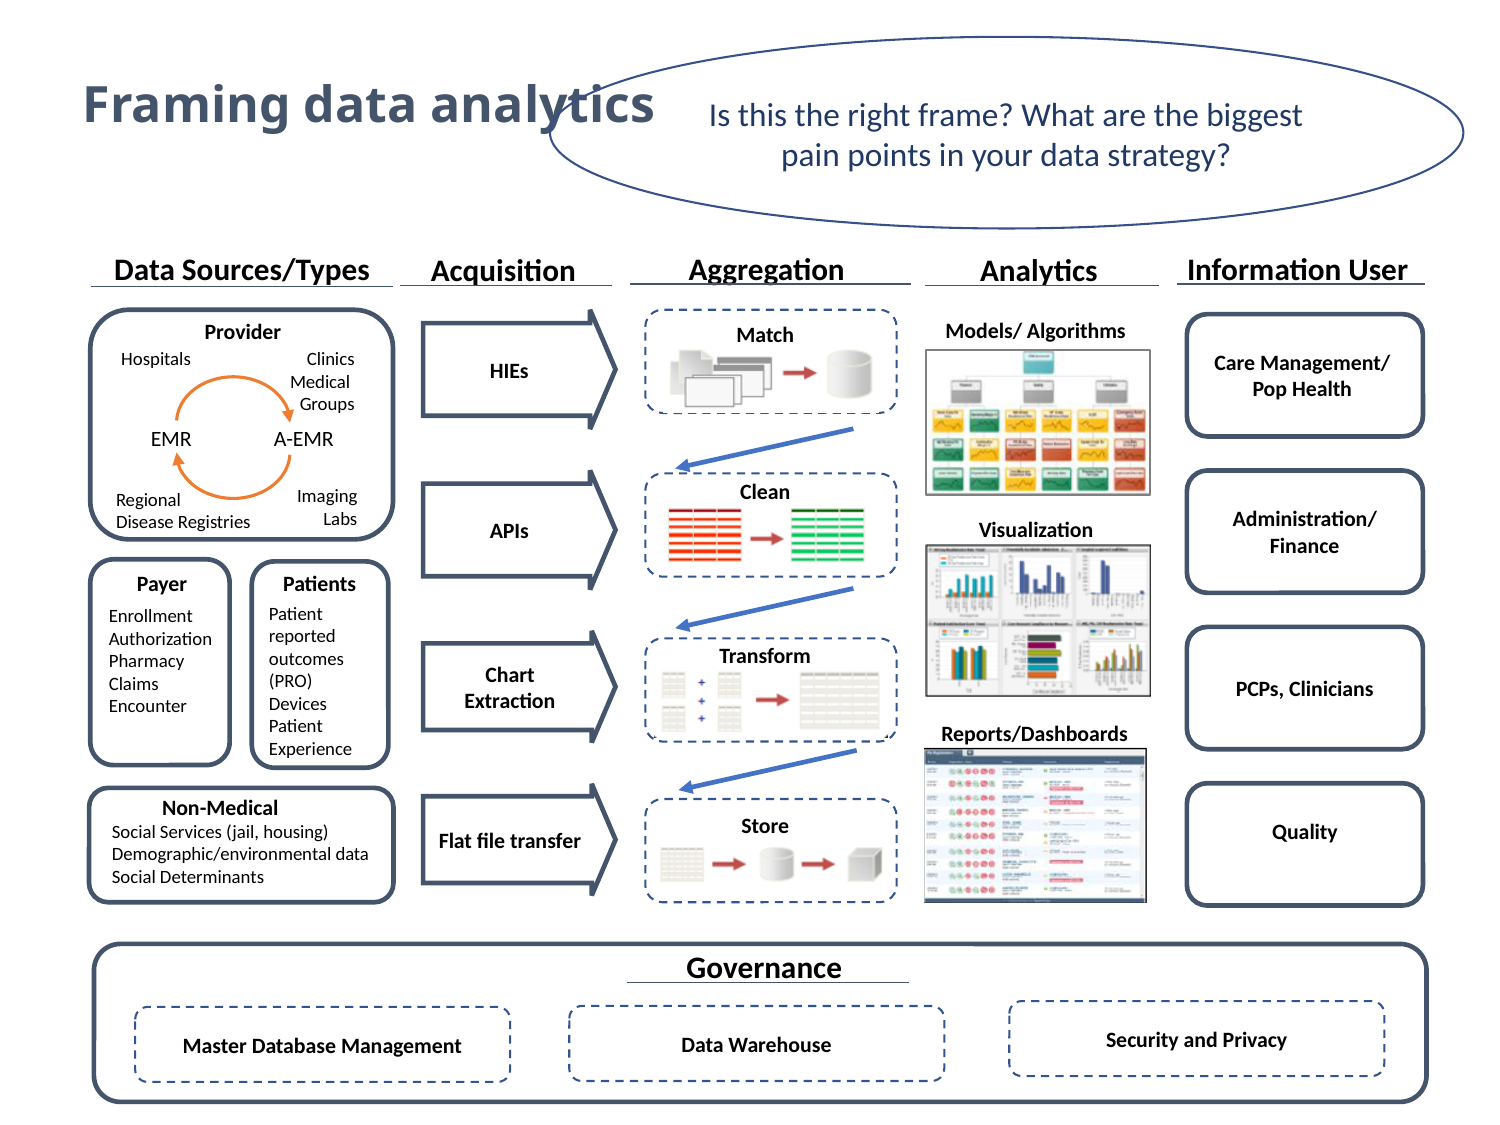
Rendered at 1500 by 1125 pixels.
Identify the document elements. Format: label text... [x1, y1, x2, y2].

text_box Data Warehouse [568, 1004, 946, 1083]
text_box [89, 786, 411, 903]
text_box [90, 309, 393, 541]
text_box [645, 470, 897, 577]
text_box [645, 798, 897, 903]
text_box HIEs [422, 309, 617, 430]
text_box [926, 309, 1149, 494]
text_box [678, 750, 857, 791]
text_box Data Sources/Types [91, 241, 393, 286]
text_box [1186, 626, 1423, 750]
text_box Framing data analytics [1365, 71, 1427, 93]
text_box [250, 560, 375, 758]
text_box APIs [422, 469, 617, 591]
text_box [1177, 314, 1433, 437]
text_box Is this the right frame? What are the biggest pain points in your data strategy? [548, 35, 1465, 230]
text_box Master Database Management [134, 1005, 512, 1083]
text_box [645, 309, 897, 413]
text_box [92, 942, 1428, 1103]
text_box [389, 242, 618, 296]
text_box Data Sources/Types [91, 287, 389, 294]
text_box Patients [268, 562, 400, 604]
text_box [1186, 470, 1423, 593]
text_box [924, 507, 1151, 698]
text_box Framing data analytics [67, 71, 648, 135]
text_box Flat file transfer [422, 783, 617, 896]
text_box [1183, 783, 1426, 906]
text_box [645, 634, 897, 742]
text_box Chart Extraction [422, 630, 617, 743]
text_box Security and Privacy [1008, 1000, 1386, 1078]
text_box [615, 241, 918, 295]
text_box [675, 588, 854, 629]
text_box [613, 939, 916, 993]
text_box Patient reported outcomes (PRO) Devices Patient Experience [254, 594, 396, 767]
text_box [675, 428, 854, 469]
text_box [912, 242, 1165, 296]
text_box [924, 712, 1149, 903]
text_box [90, 559, 243, 766]
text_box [1164, 241, 1432, 295]
